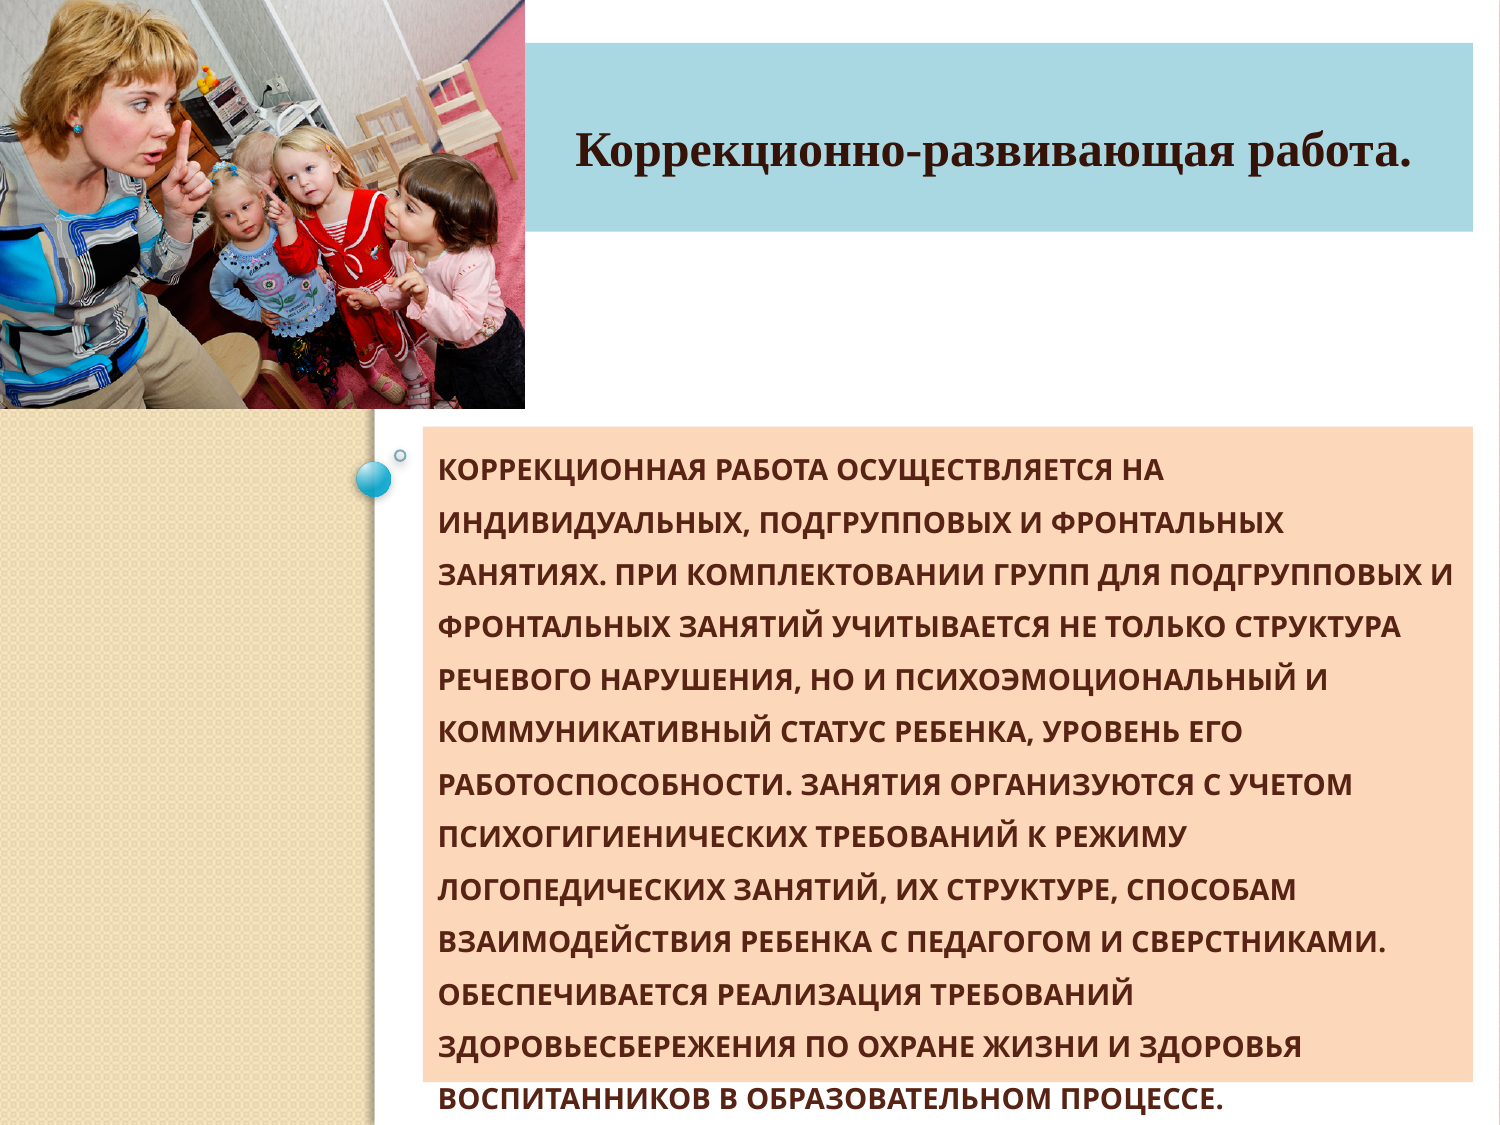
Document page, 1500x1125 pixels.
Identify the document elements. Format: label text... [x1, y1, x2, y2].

title Коррекционная работа осуществляется на индивидуальных, подгрупповых и фронтальных занятиях. При комплектовании групп для подгрупповых и фронтальных занятий учитывается не только структура речевого нарушения, но и психоэмоциональный и коммуникативный статус ребенка, уровень его работоспособности. Занятия организуются с учетом психогигиенических требований к режиму логопедических занятий, их структуре, способам взаимодействия ребенка с педагогом и сверстниками. Обеспечивается реализация требований здоровьесбережения по охране жизни и здоровья воспитанников в образовательном процессе. [422, 426, 1473, 1083]
list Коррекционно-развивающая работа. [532, 42, 1473, 232]
picture [0, 0, 525, 410]
